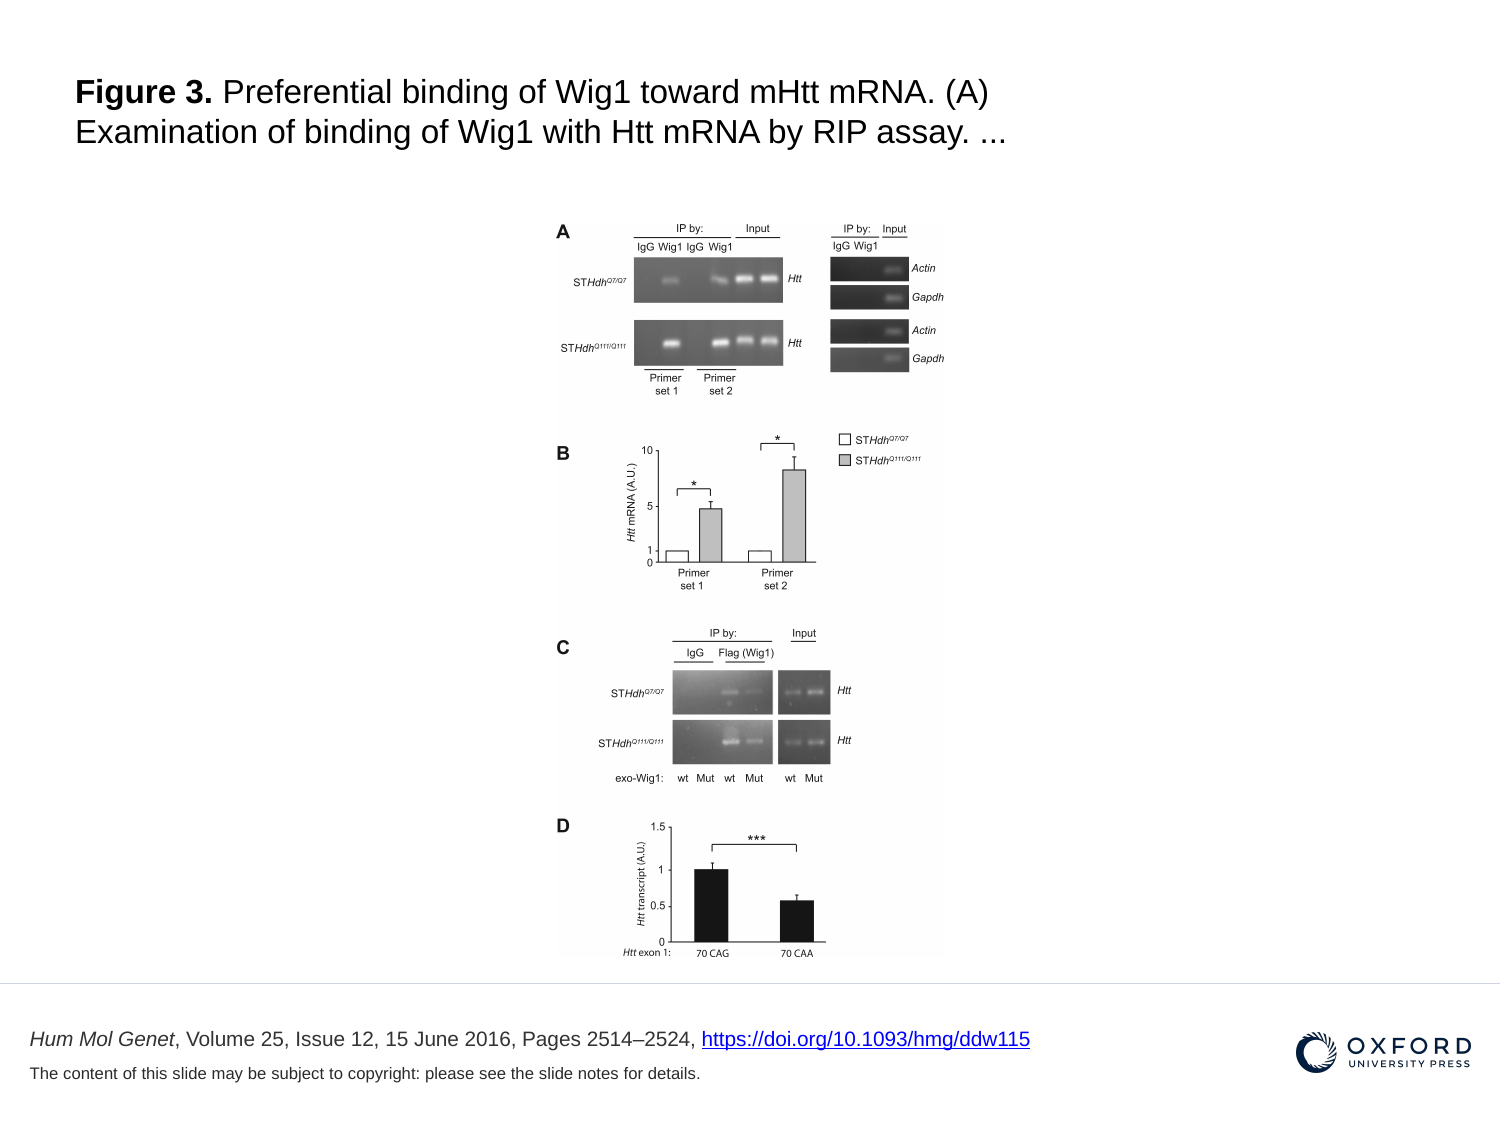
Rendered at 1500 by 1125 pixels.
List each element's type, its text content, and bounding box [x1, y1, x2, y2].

title Figure 3. Preferential binding of Wig1 toward mHtt mRNA. (A) Examination of binding of Wig1 with Htt mRNA by RIP assay. ... [75, 69, 1078, 171]
picture [1296, 1032, 1471, 1073]
footer Hum Mol Genet, Volume 25, Issue 12, 15 June 2016, Pages 2514–2524, https://doi.org/10.1093/hmg/ddw115 The content of this slide may be subject to copyright: please see the slide notes for details. [0, 983, 1260, 1125]
picture [556, 224, 944, 957]
